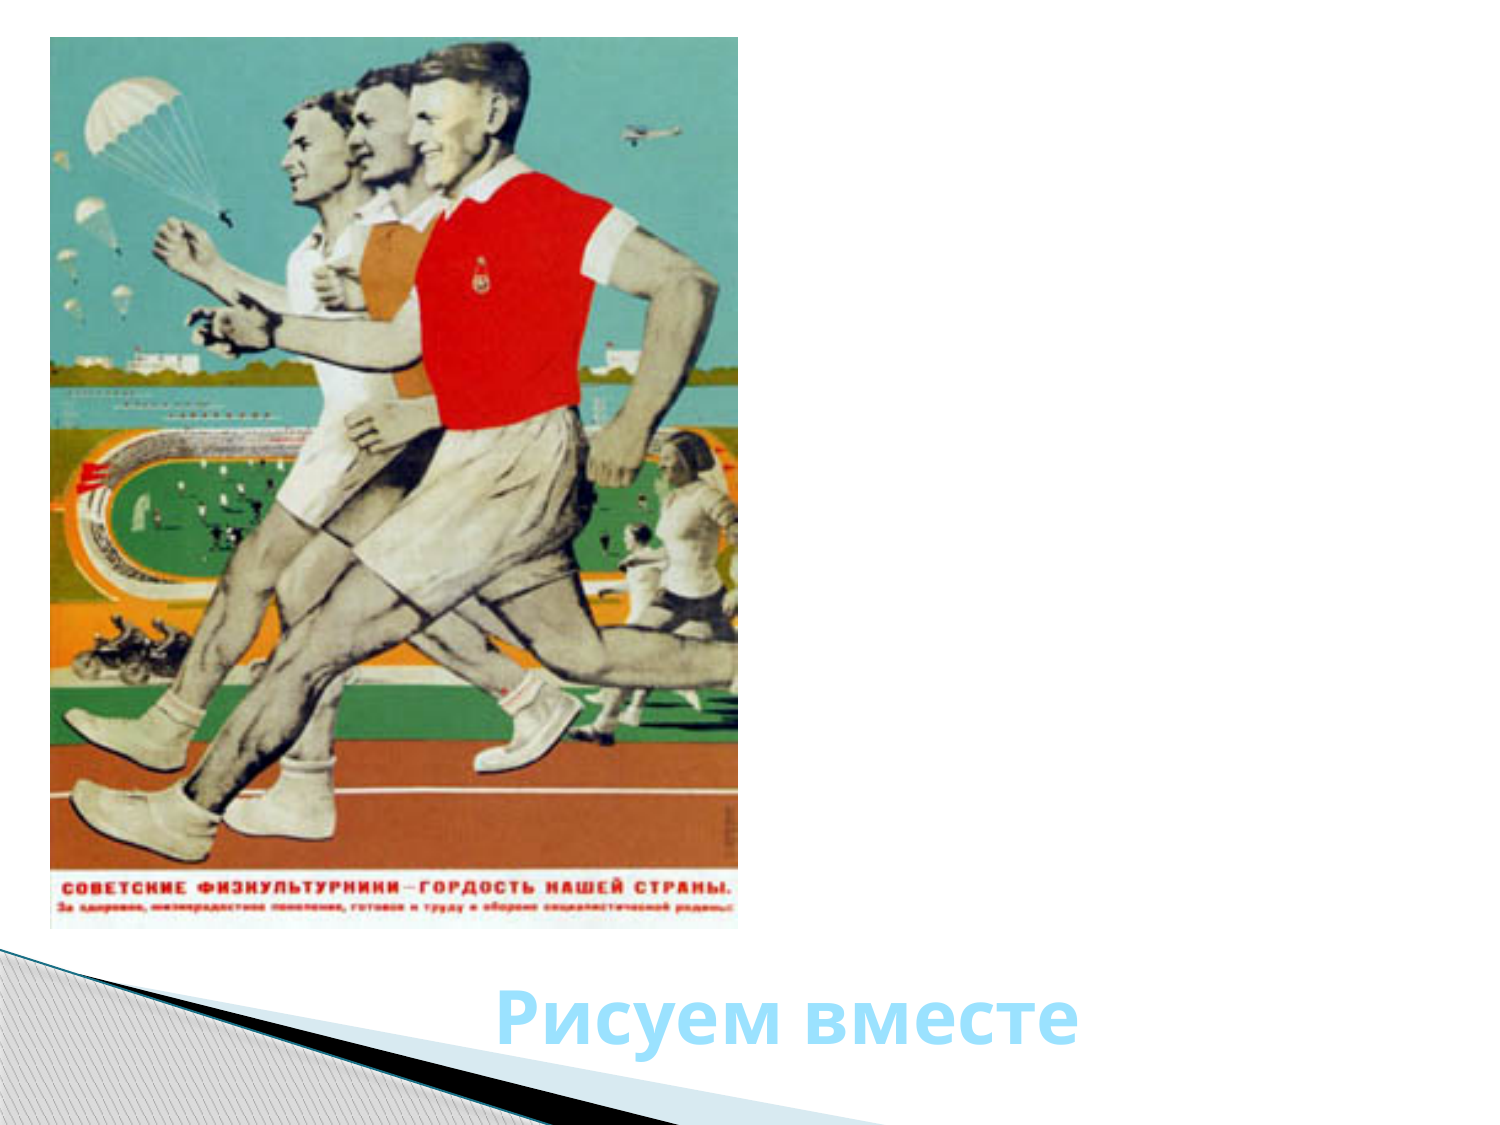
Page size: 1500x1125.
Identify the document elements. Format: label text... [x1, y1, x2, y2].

picture [49, 37, 738, 930]
text_box Рисуем вместе [174, 962, 1400, 1068]
